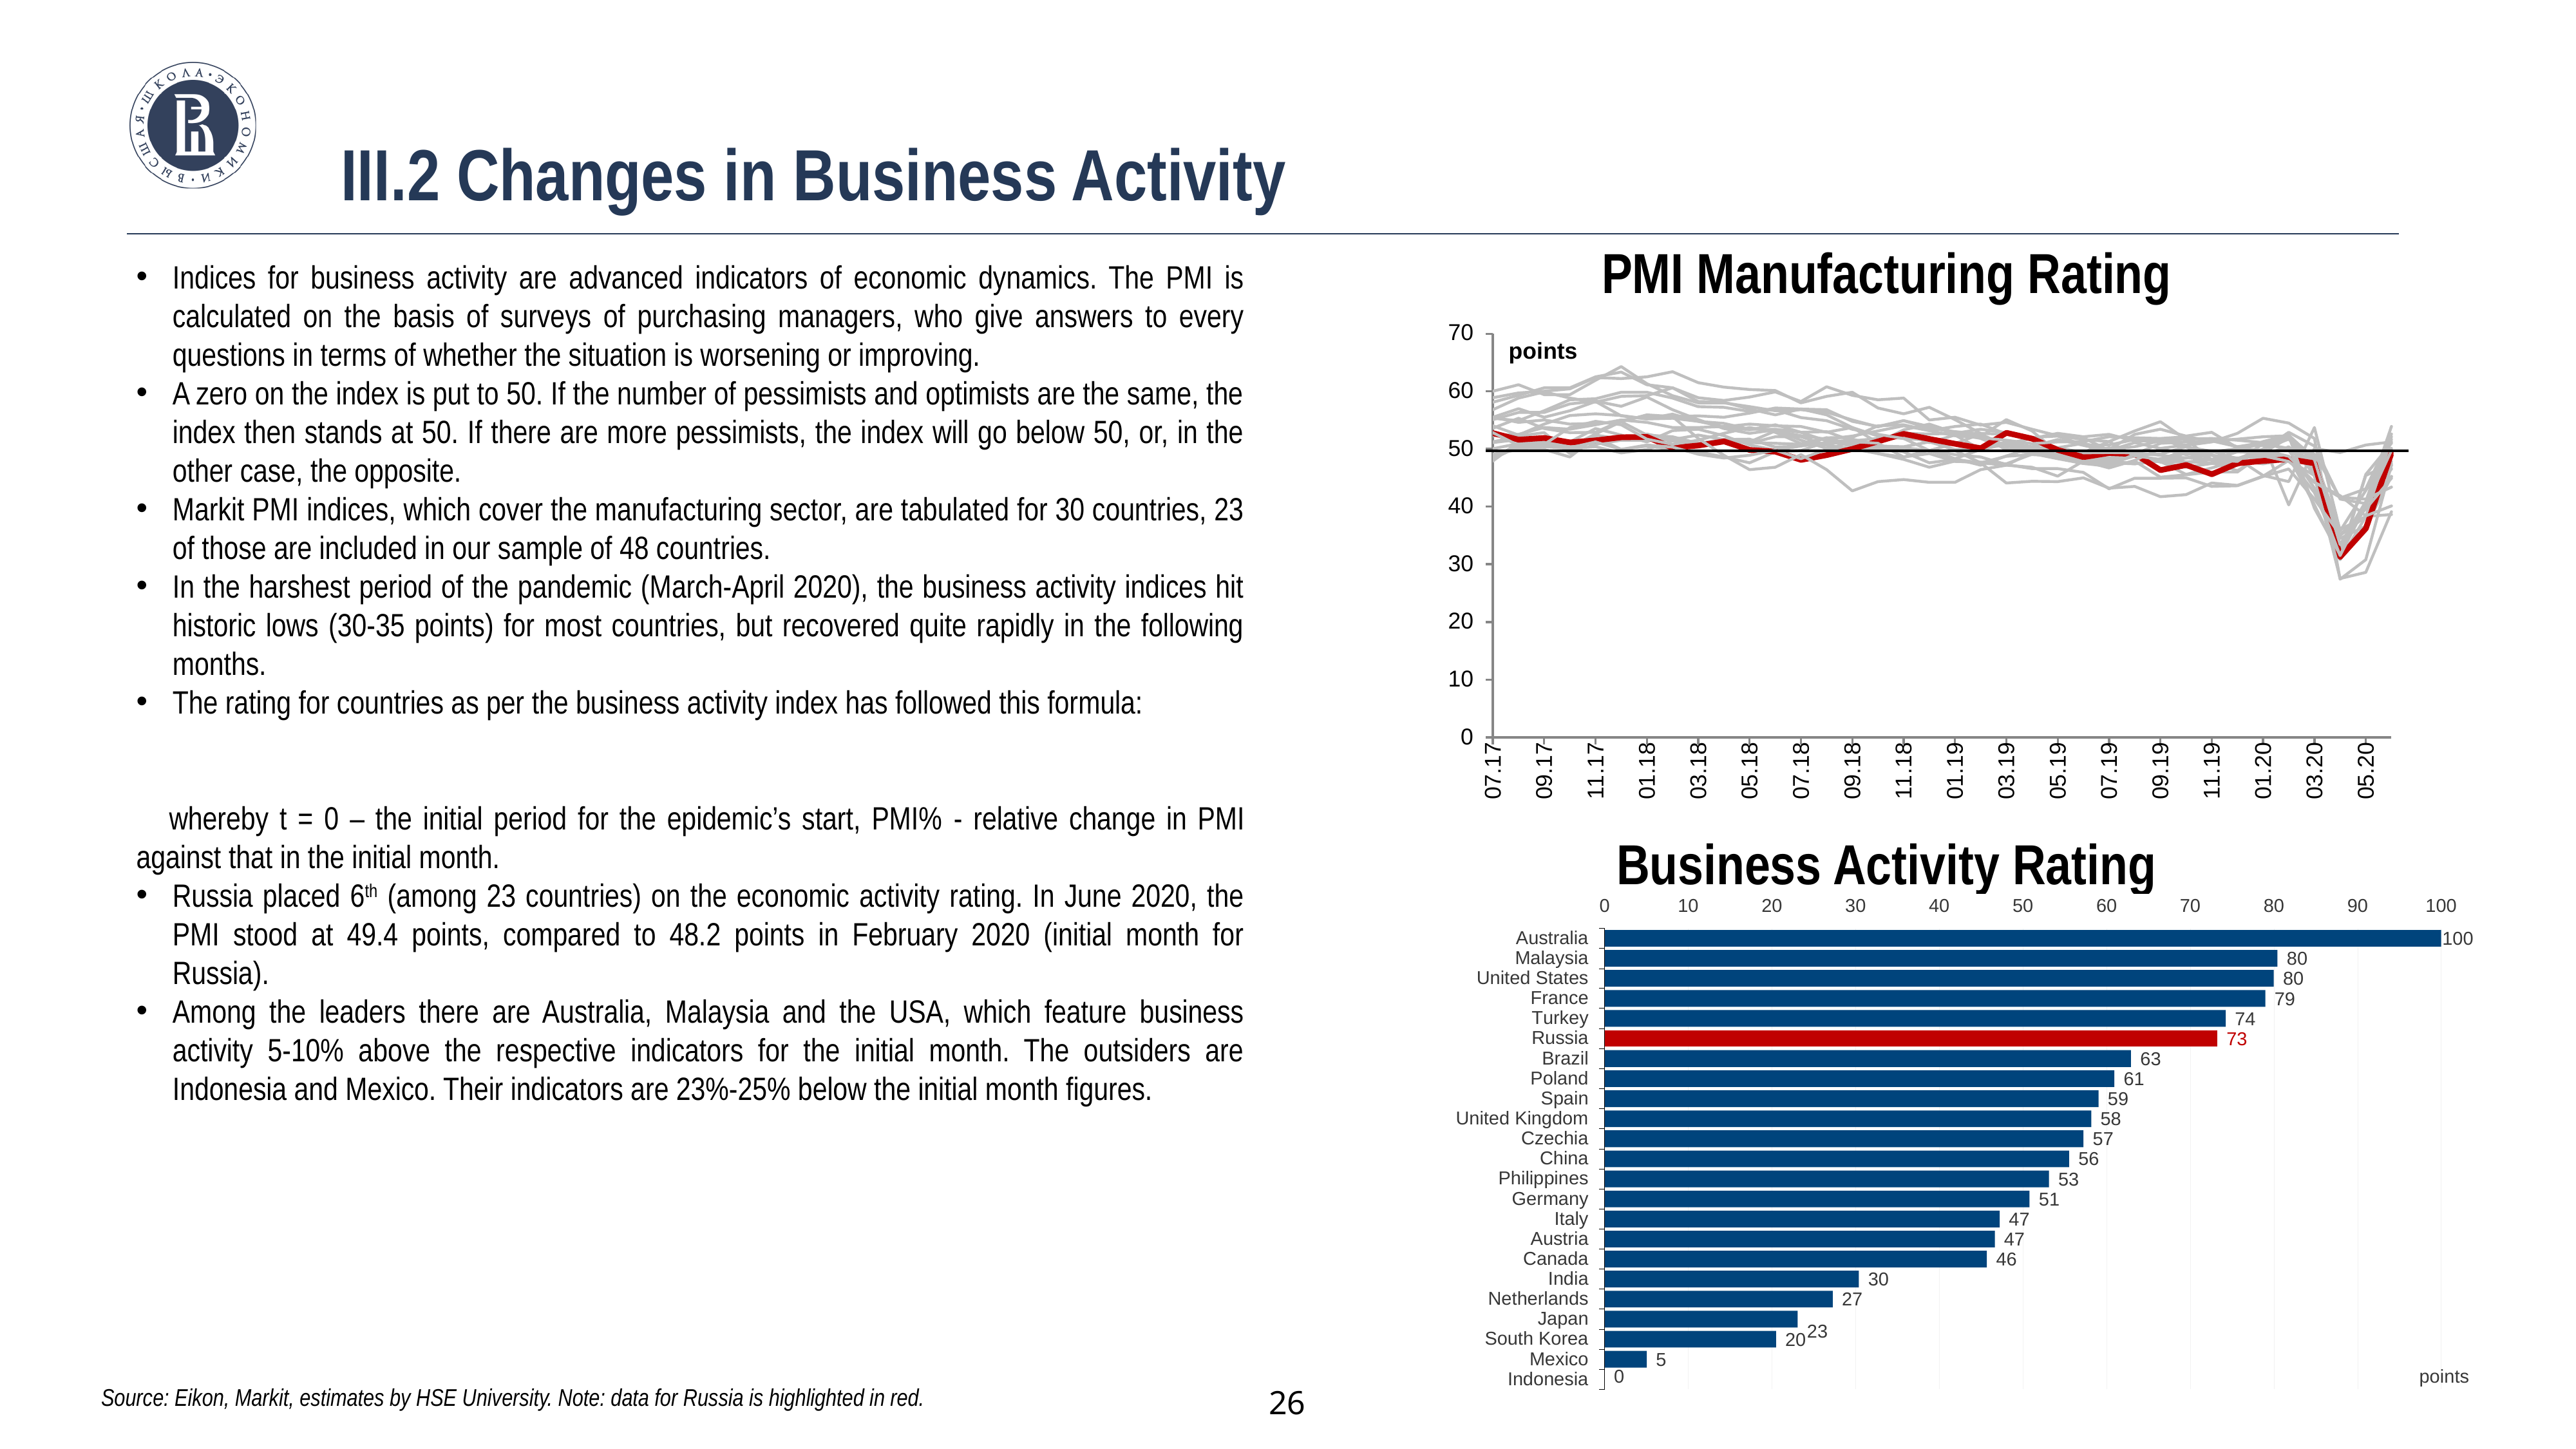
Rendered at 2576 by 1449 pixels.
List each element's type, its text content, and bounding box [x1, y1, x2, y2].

text_box PMI Manufacturing Rating [1295, 232, 2478, 309]
slide_number 26 [1260, 1374, 1314, 1429]
picture [1374, 893, 2478, 1390]
text_box III.2 Changes in Business Activity [333, 82, 2415, 223]
text_box Source: Eikon, Markit, estimates by HSE University. Note: data for Russia is highlighted in red. [93, 1374, 1235, 1419]
picture [1437, 317, 2409, 804]
text_box [317, 66, 2399, 207]
picture [129, 62, 256, 189]
text_box Business Activity Rating [1295, 823, 2478, 901]
